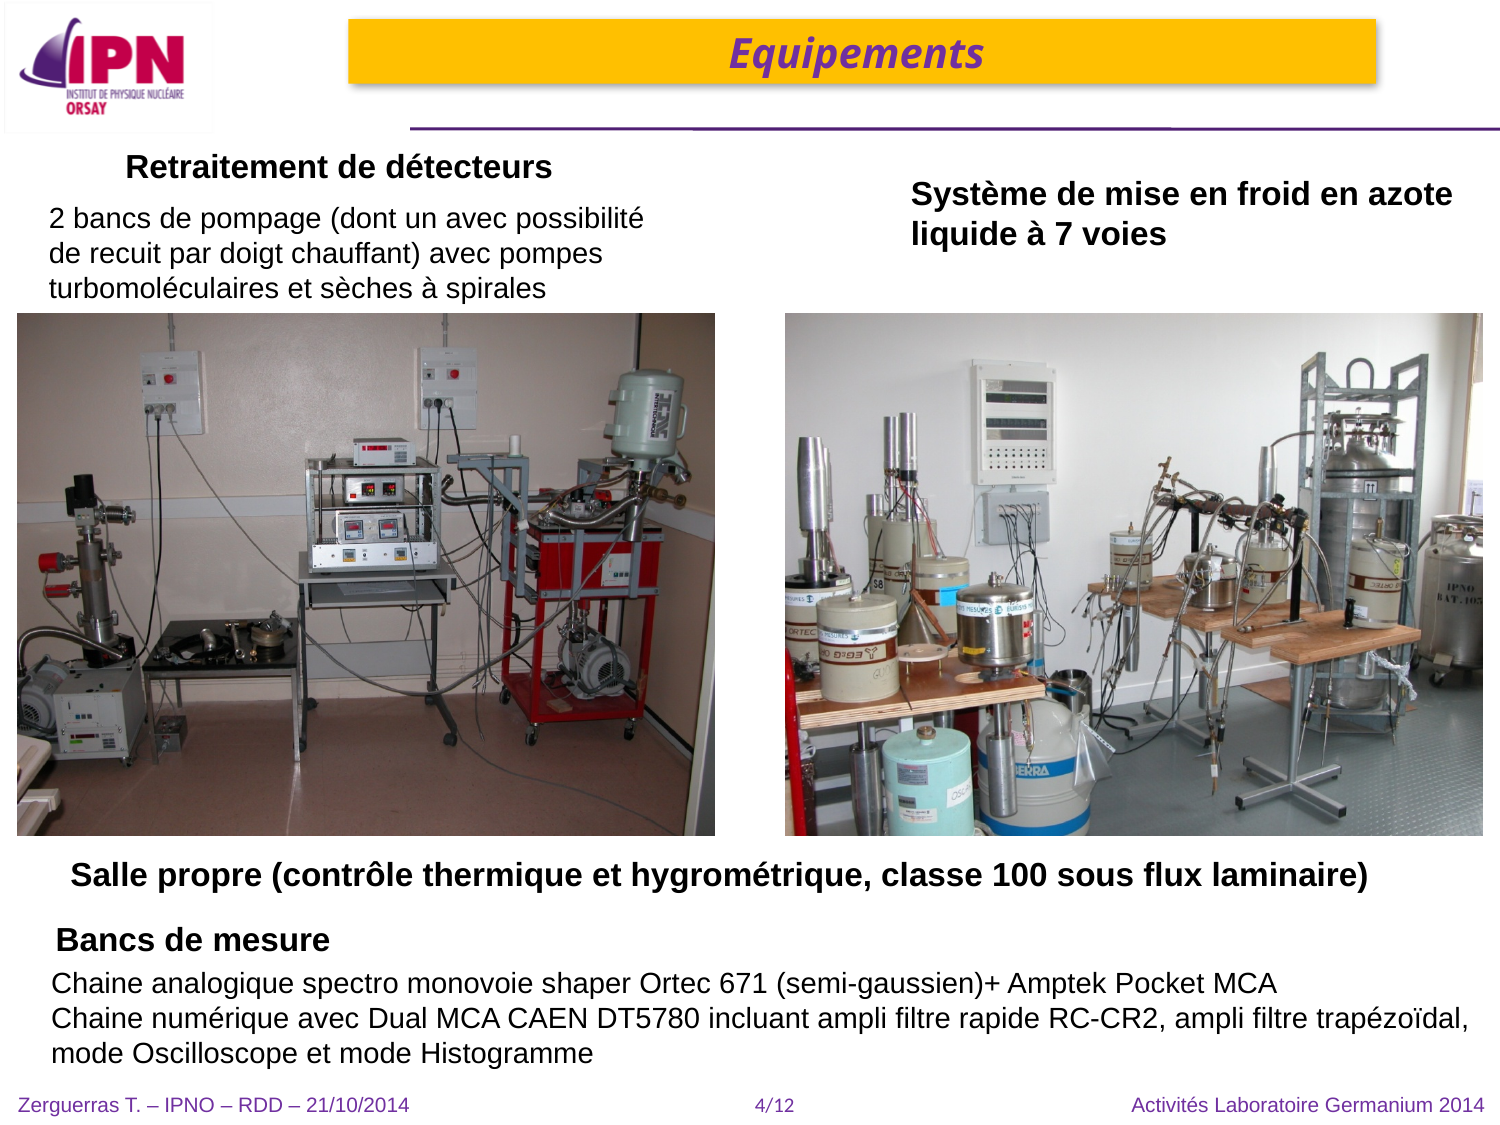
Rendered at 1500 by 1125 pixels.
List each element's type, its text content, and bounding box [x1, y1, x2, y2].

picture [785, 312, 1483, 837]
text_box Système de mise en froid en azote liquide à 7 voies [896, 164, 1469, 260]
picture [0, 0, 248, 161]
text_box Chaine analogique spectro monovoie shaper Ortec 671 (semi-gaussien)+ Amptek Pocket MCA Chaine numérique avec Dual MCA CAEN DT5780 incluant ampli filtre rapide RC-CR2, ampli filtre trapézoïdal, mode Oscilloscope et mode Histogramme [36, 956, 1495, 1077]
picture [17, 312, 715, 837]
text_box 2 bancs de pompage (dont un avec possibilité de recuit par doigt chauffant) avec pompes turbomoléculaires et sèches à spirales [33, 191, 661, 311]
text_box Bancs de mesure [40, 910, 346, 956]
text_box Retraitement de détecteurs [110, 138, 588, 191]
text_box Equipements [348, 19, 1376, 84]
text_box Salle propre (contrôle thermique et hygrométrique, classe 100 sous flux laminaire) [55, 845, 1386, 901]
